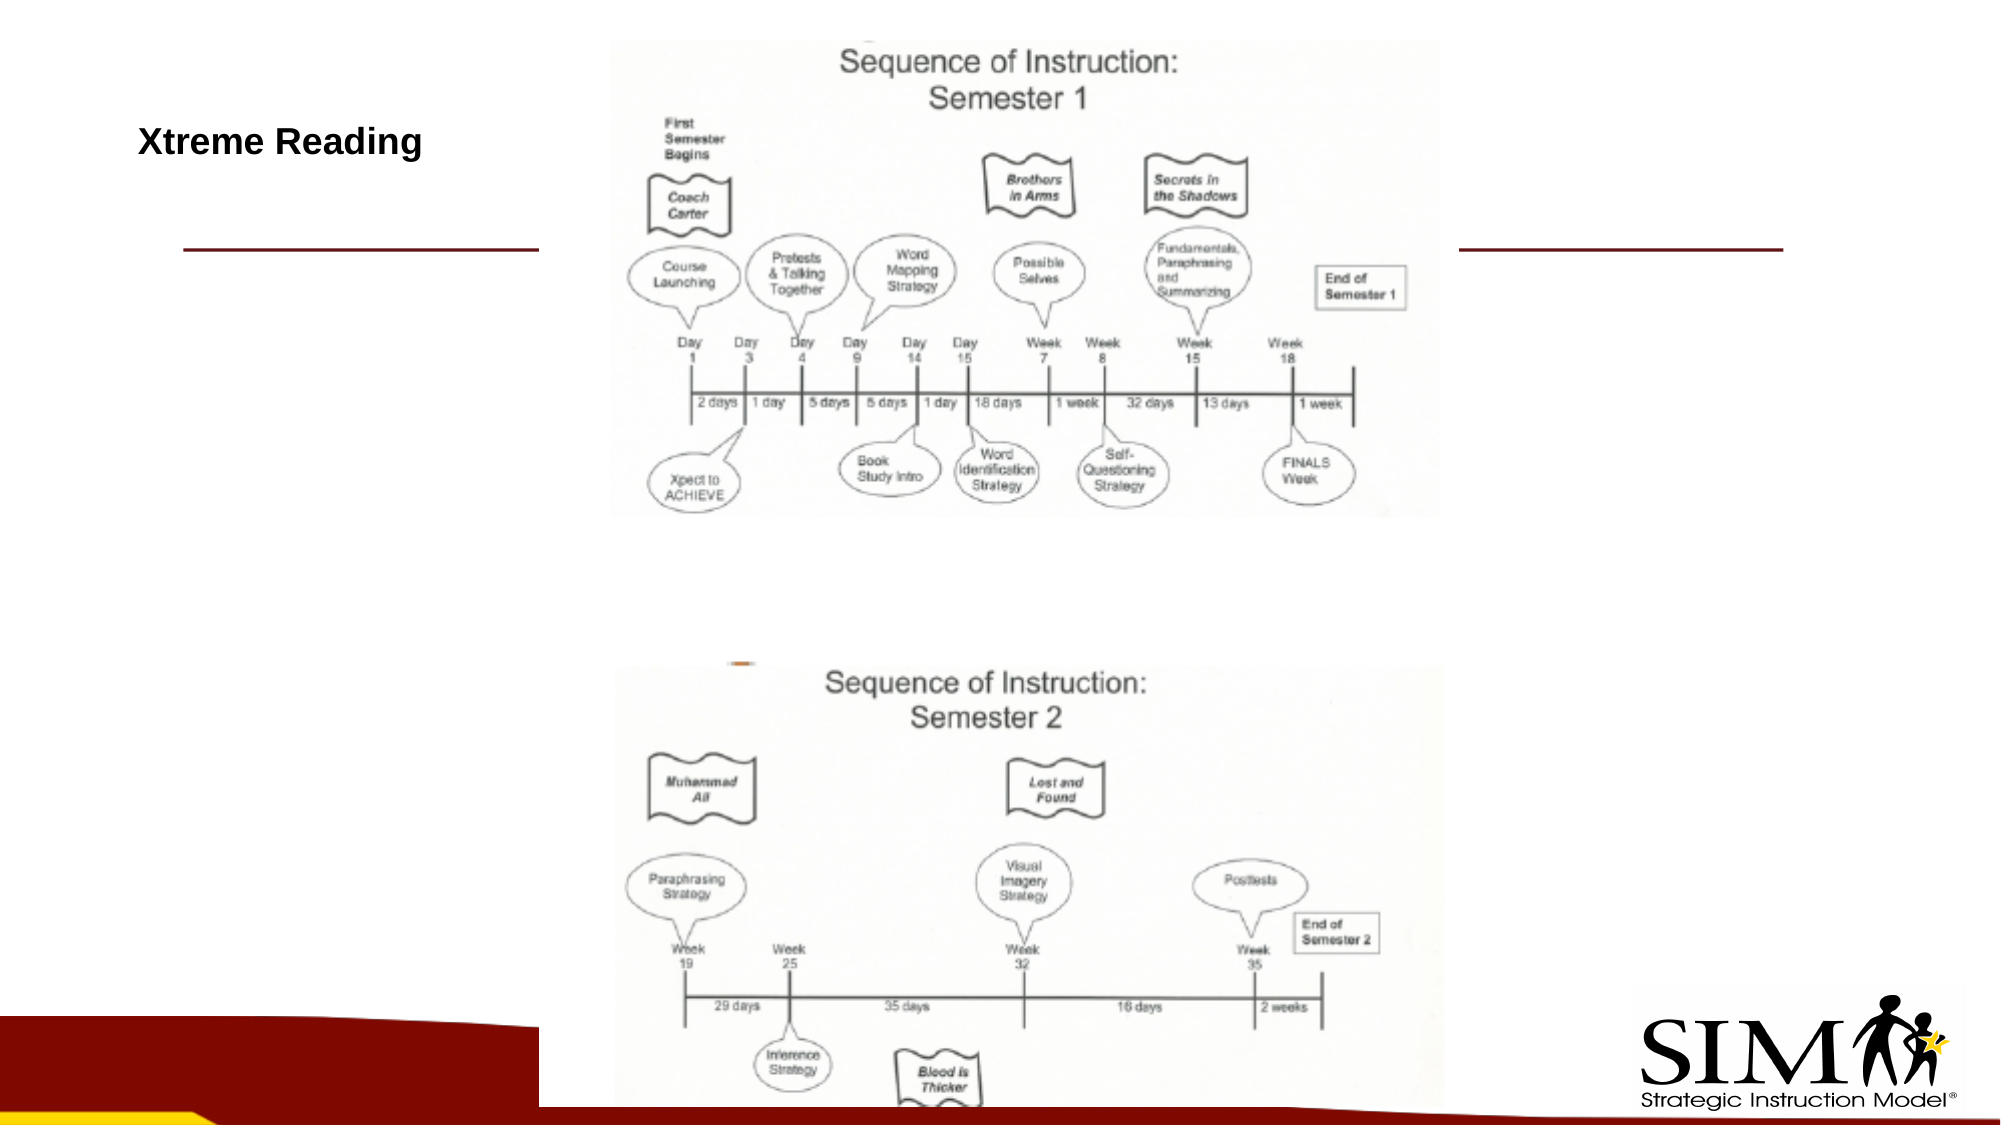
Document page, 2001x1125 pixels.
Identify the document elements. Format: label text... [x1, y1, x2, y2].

text_box Xtreme Reading [122, 109, 442, 170]
picture [539, 0, 1459, 1107]
picture [1633, 981, 1967, 1118]
